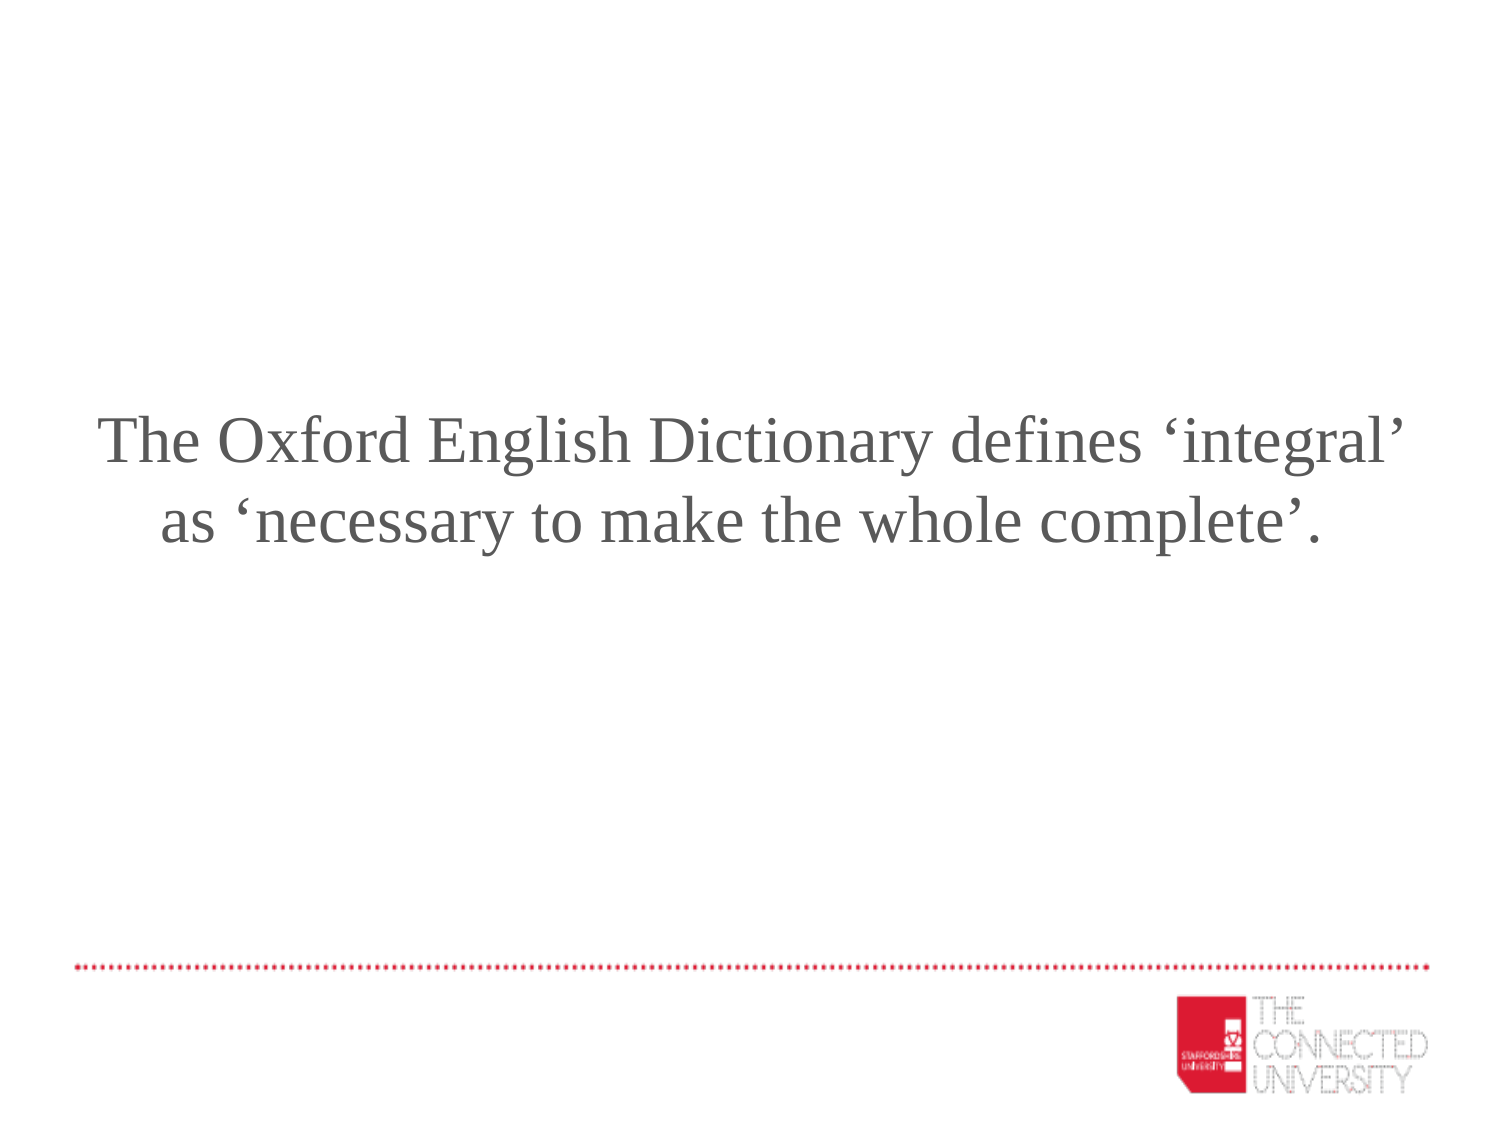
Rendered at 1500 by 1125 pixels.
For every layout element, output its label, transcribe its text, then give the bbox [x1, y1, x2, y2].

list The Oxford English Dictionary defines ‘integral’ as ‘necessary to make the whole complete’. [76, 294, 1427, 909]
